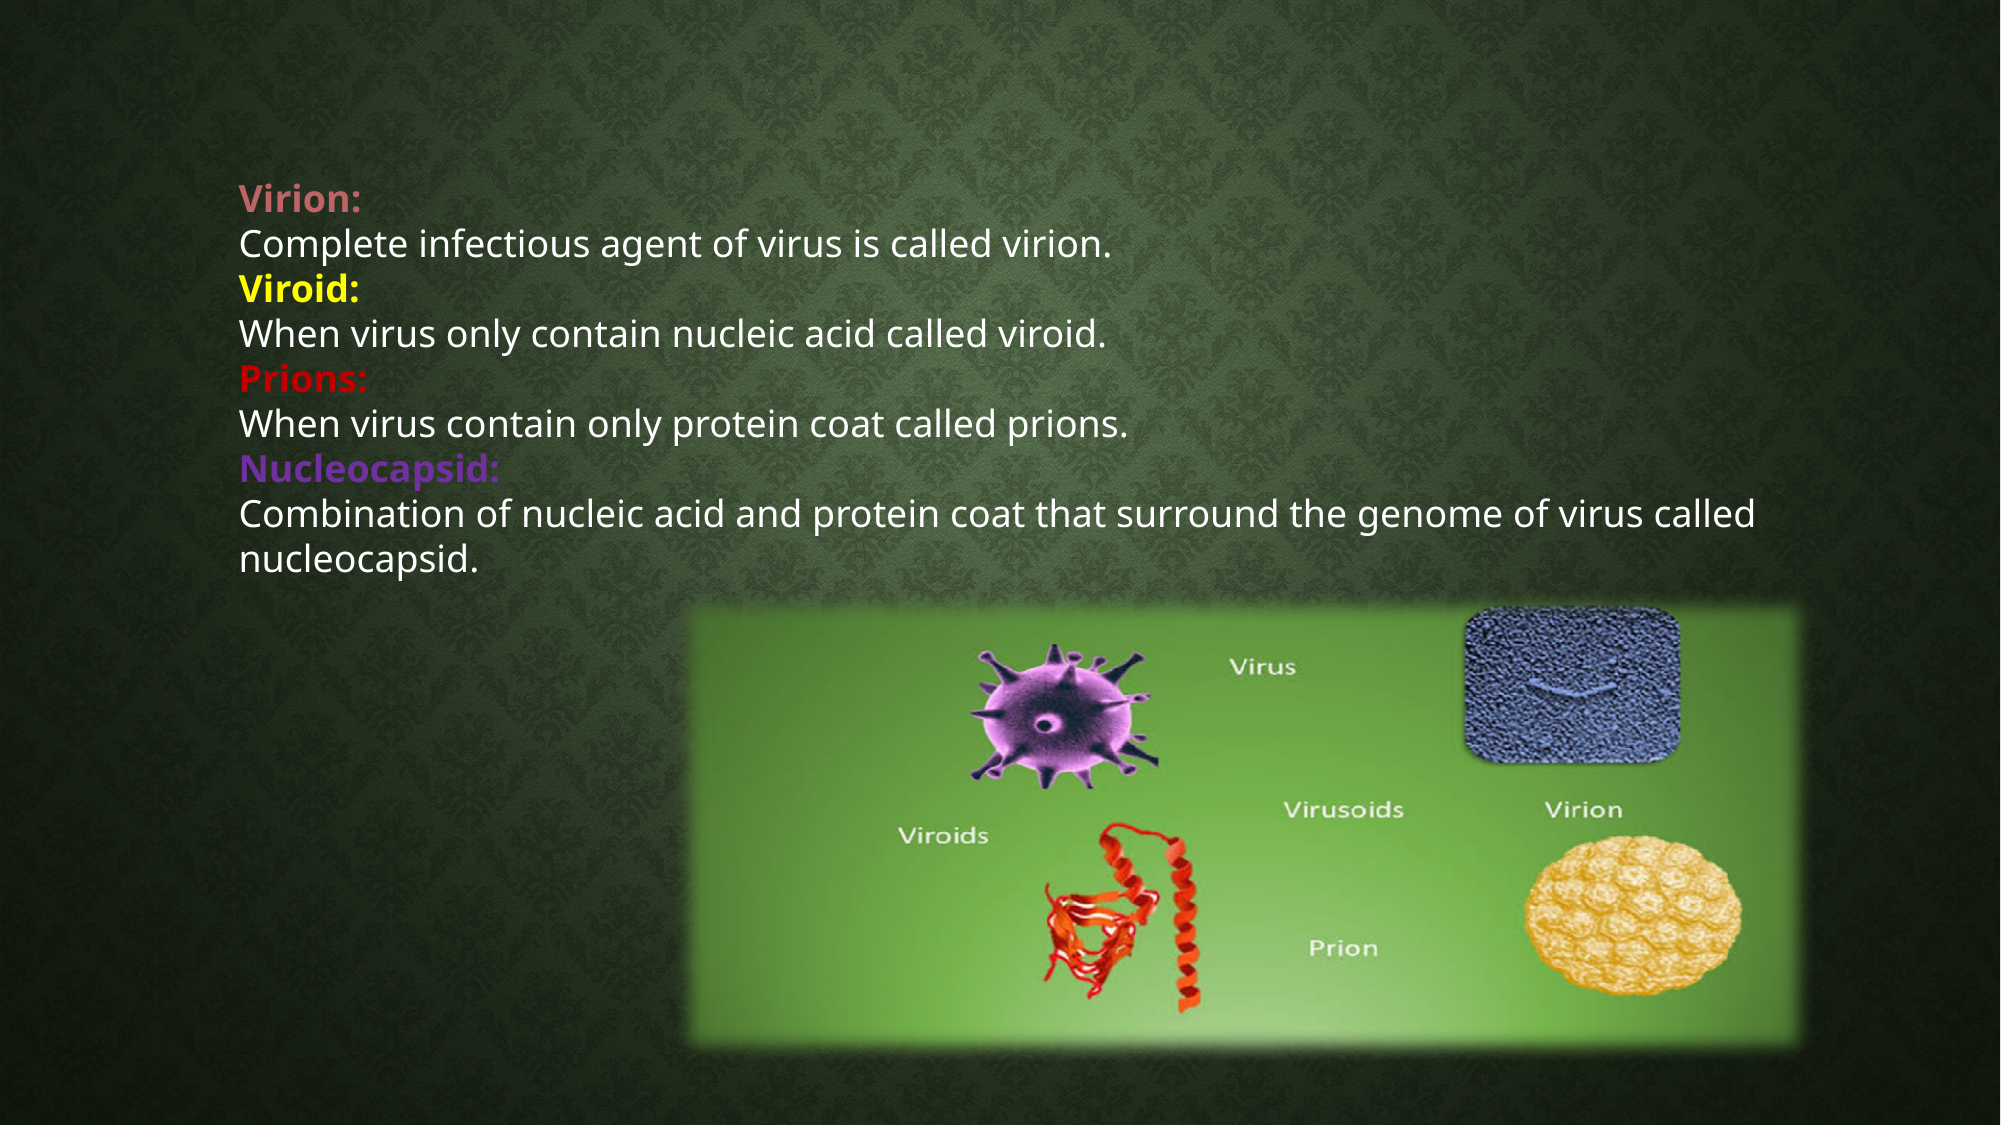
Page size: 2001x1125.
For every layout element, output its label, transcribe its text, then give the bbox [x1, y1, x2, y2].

picture [673, 591, 1816, 1063]
text_box Virion: Complete infectious agent of virus is called virion. Viroid: When virus only contain nucleic acid called viroid. Prions: When virus contain only protein coat called prions. Nucleocapsid: Combination of nucleic acid and protein coat that surround the genome of virus called nucleocapsid. [223, 167, 1816, 633]
